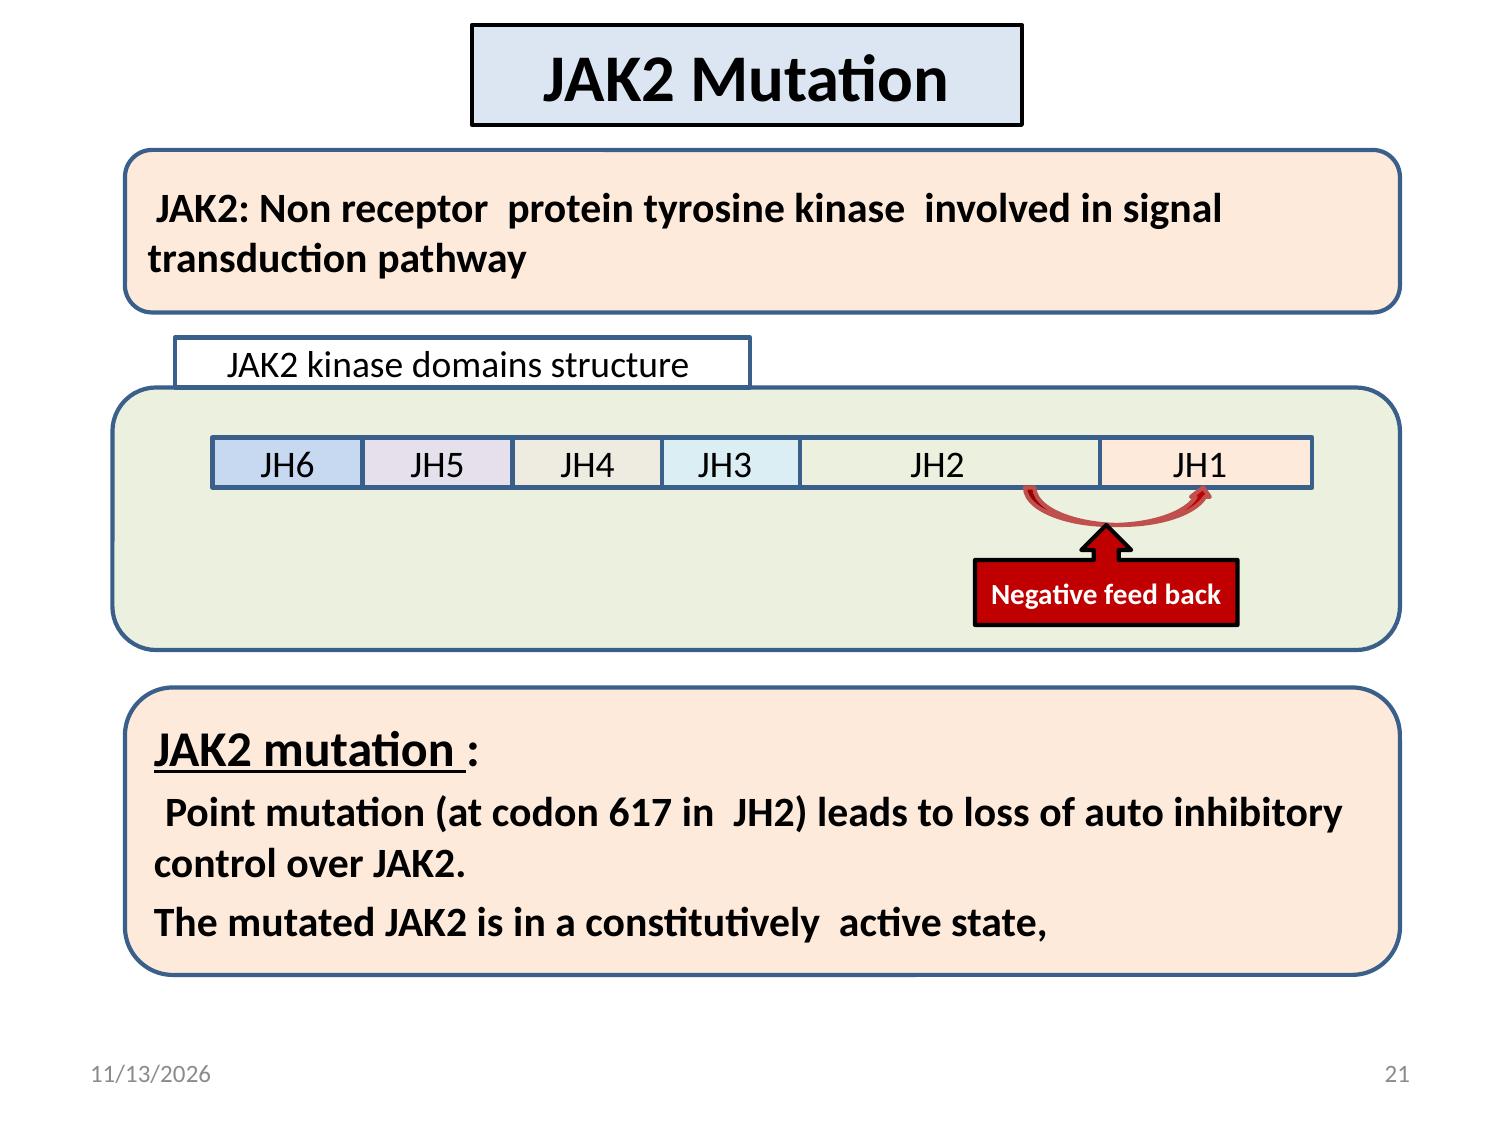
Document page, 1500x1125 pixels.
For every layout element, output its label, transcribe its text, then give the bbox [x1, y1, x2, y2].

text_box [1107, 485, 1212, 528]
text_box [1022, 485, 1105, 527]
text_box JH2 [802, 435, 1102, 490]
text_box JH1 [1102, 435, 1314, 490]
text_box JH5 [364, 435, 514, 490]
text_box JAK2 mutation : Point mutation (at codon 617 in JH2) leads to loss of auto inhibitory control over JAK2. The mutated JAK2 is in a constitutively active state, [122, 685, 1403, 978]
text_box JAK2 kinase domains structure [173, 335, 752, 390]
text_box JH3 [664, 435, 802, 490]
text_box JH4 [514, 435, 664, 490]
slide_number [75, 1042, 425, 1103]
text_box JAK2: Non receptor protein tyrosine kinase involved in signal transduction pathway [122, 147, 1403, 315]
text_box JAK2 Mutation [470, 23, 1024, 127]
slide_number 21 [1074, 1042, 1425, 1103]
text_box JH6 [210, 435, 364, 490]
text_box Negative feed back [972, 522, 1240, 628]
text_box [110, 385, 1403, 653]
